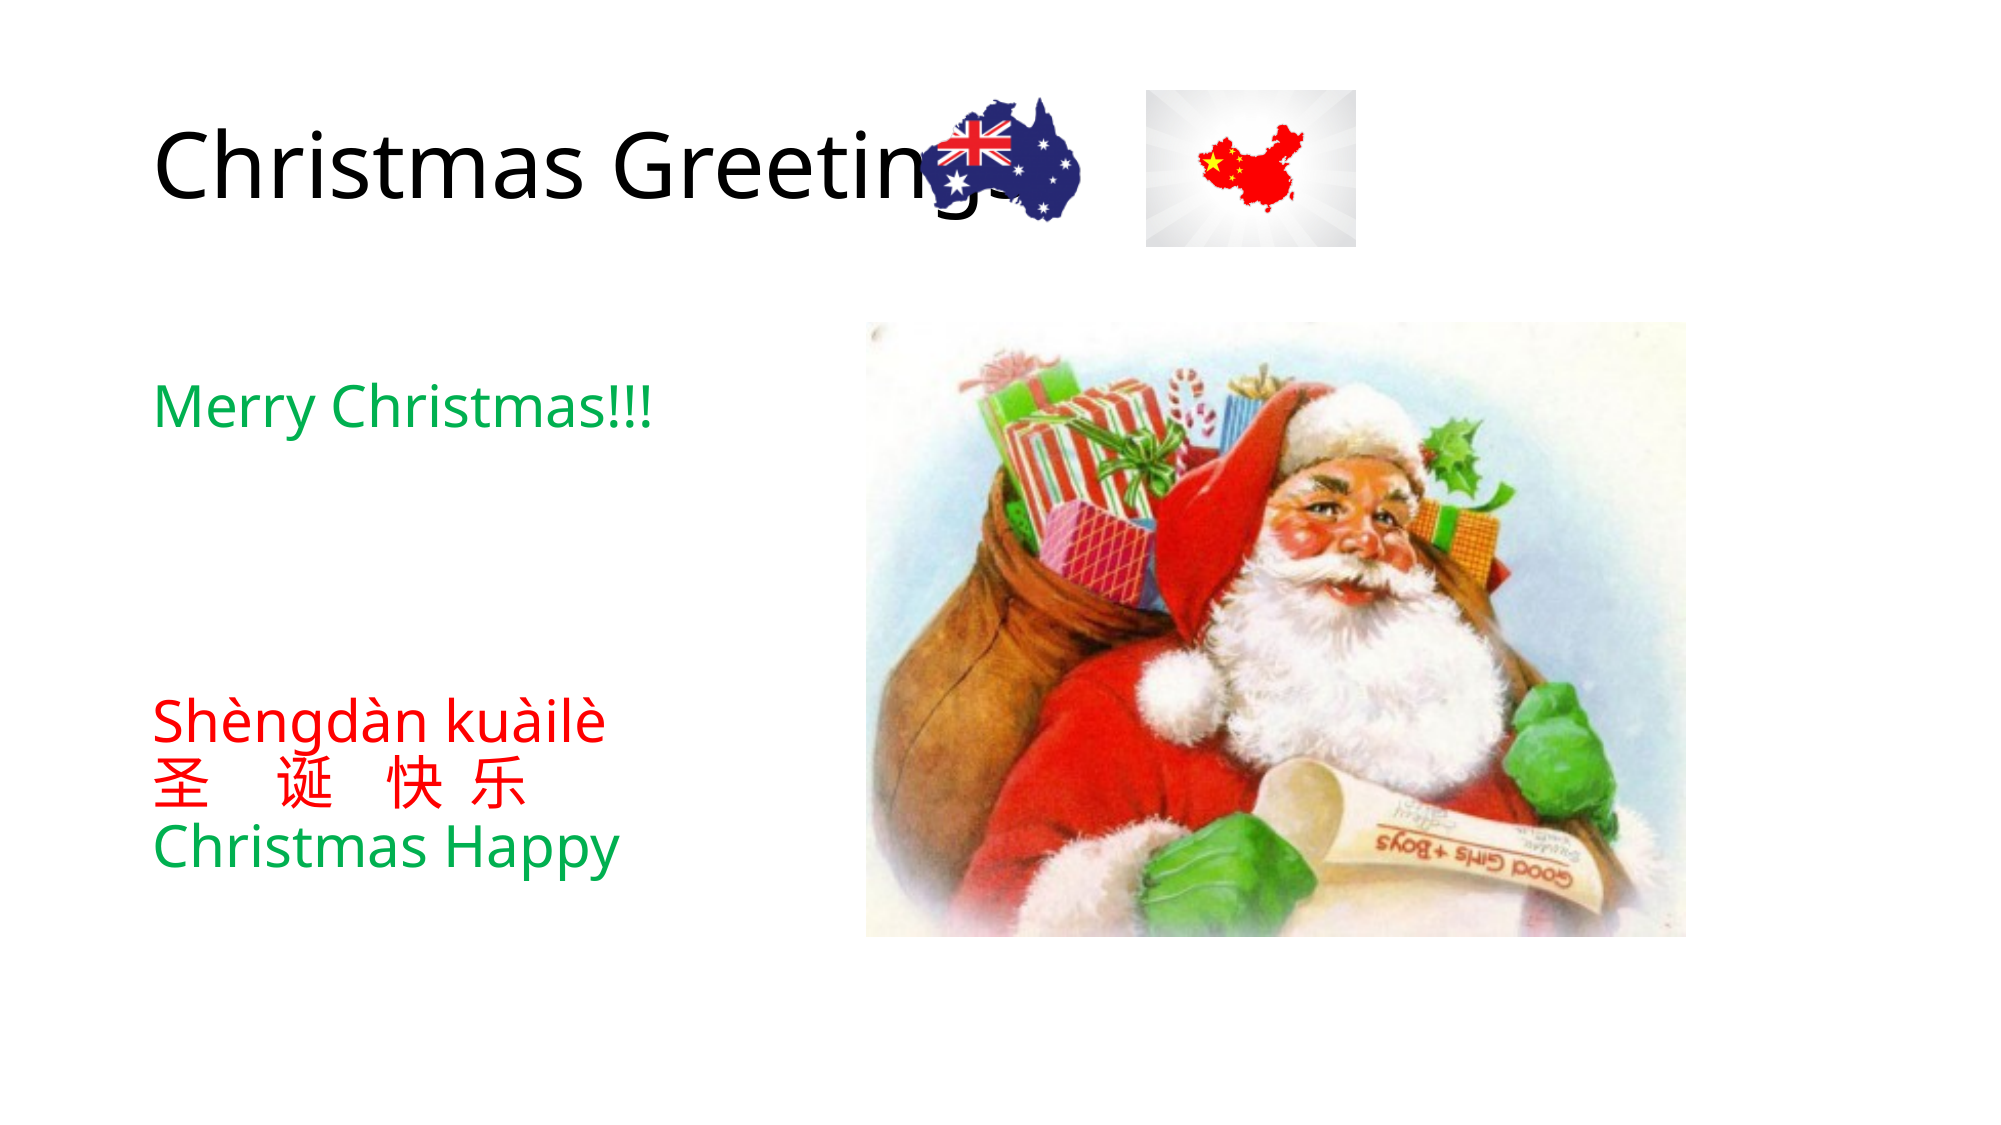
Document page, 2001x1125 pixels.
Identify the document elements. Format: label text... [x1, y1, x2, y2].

list Merry Christmas!!! Shèngdàn kuàilè 圣 诞 快 乐 Christmas Happy [137, 299, 1863, 1014]
picture [1146, 90, 1356, 247]
picture [866, 322, 1686, 937]
picture [898, 58, 1102, 262]
title Christmas Greetings [137, 59, 1863, 278]
